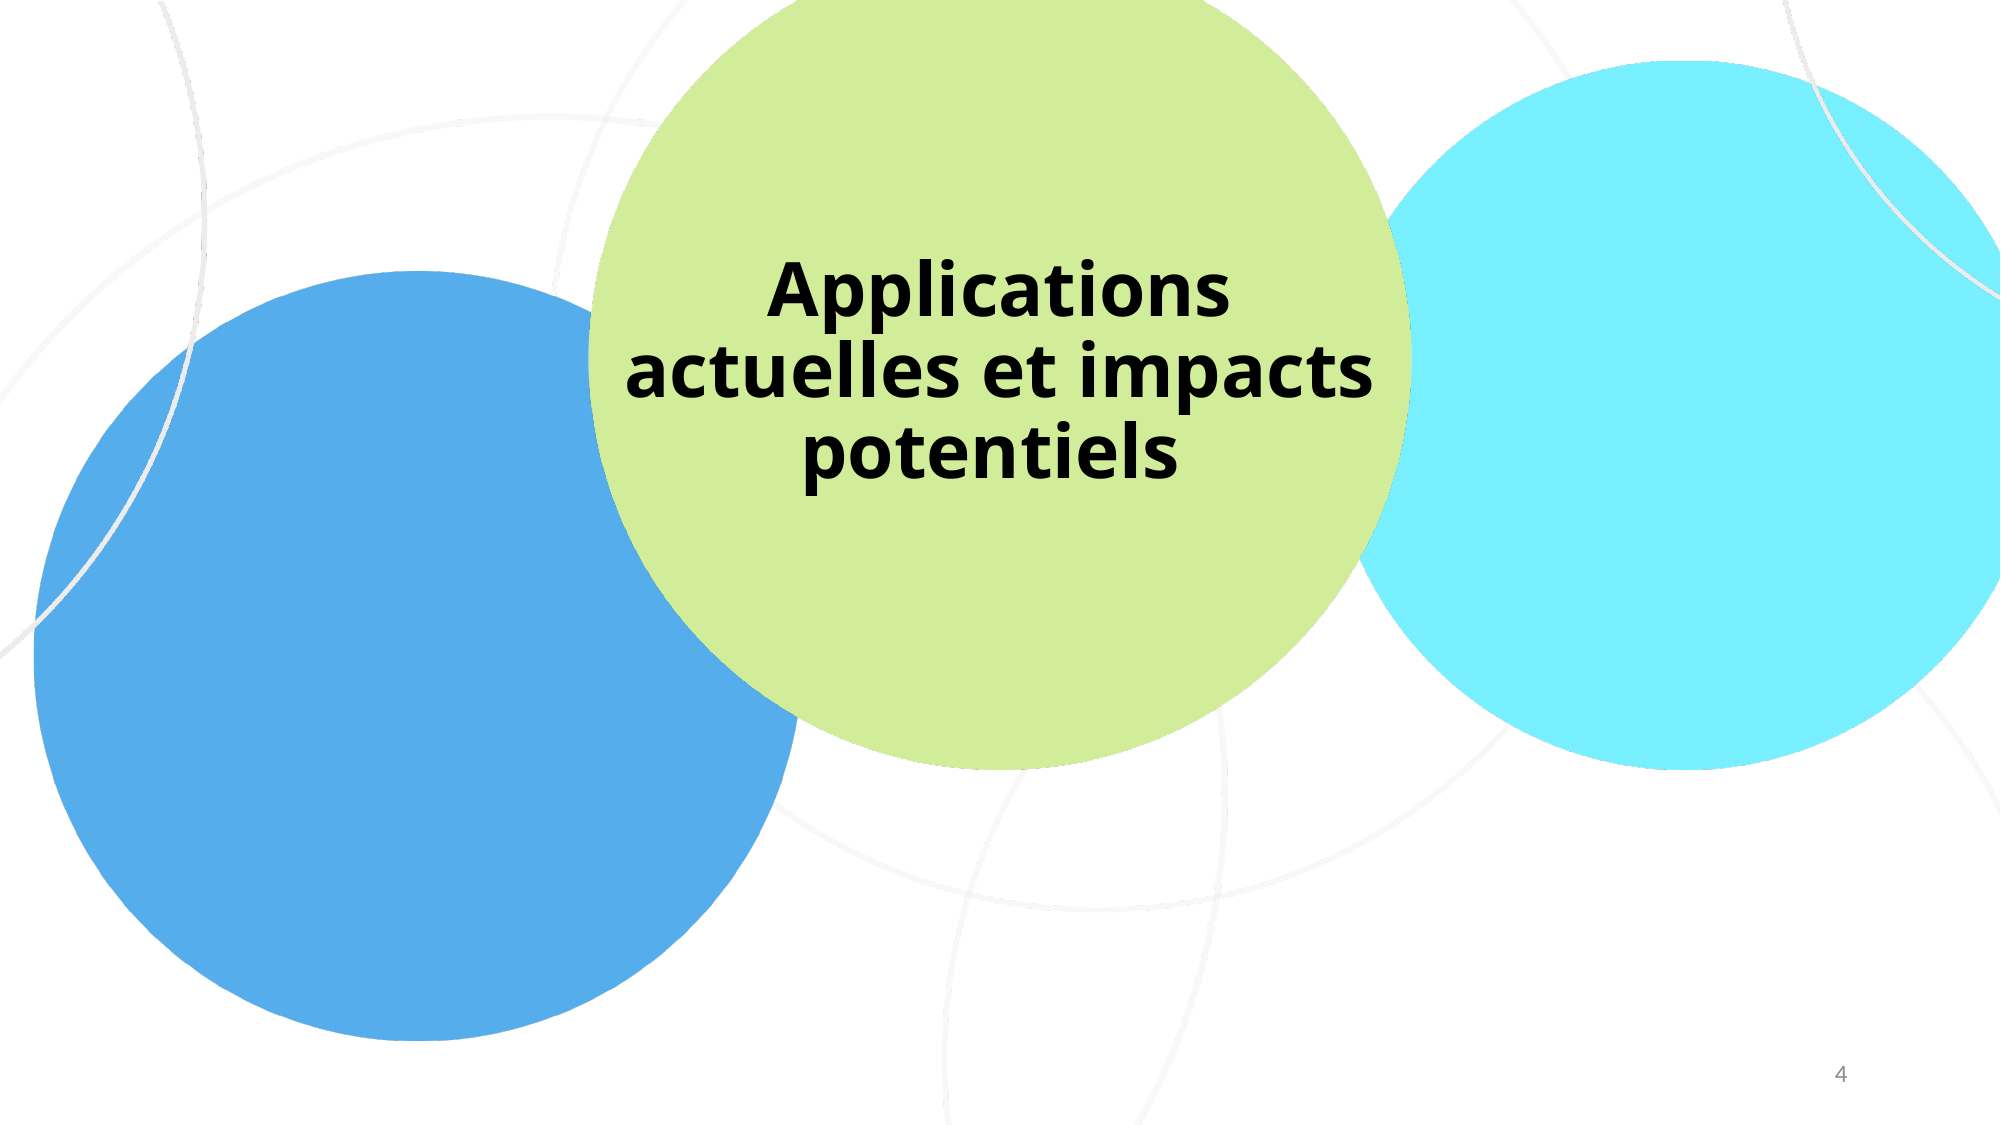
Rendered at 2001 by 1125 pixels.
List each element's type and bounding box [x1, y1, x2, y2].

text_box [0, 0, 2000, 1125]
